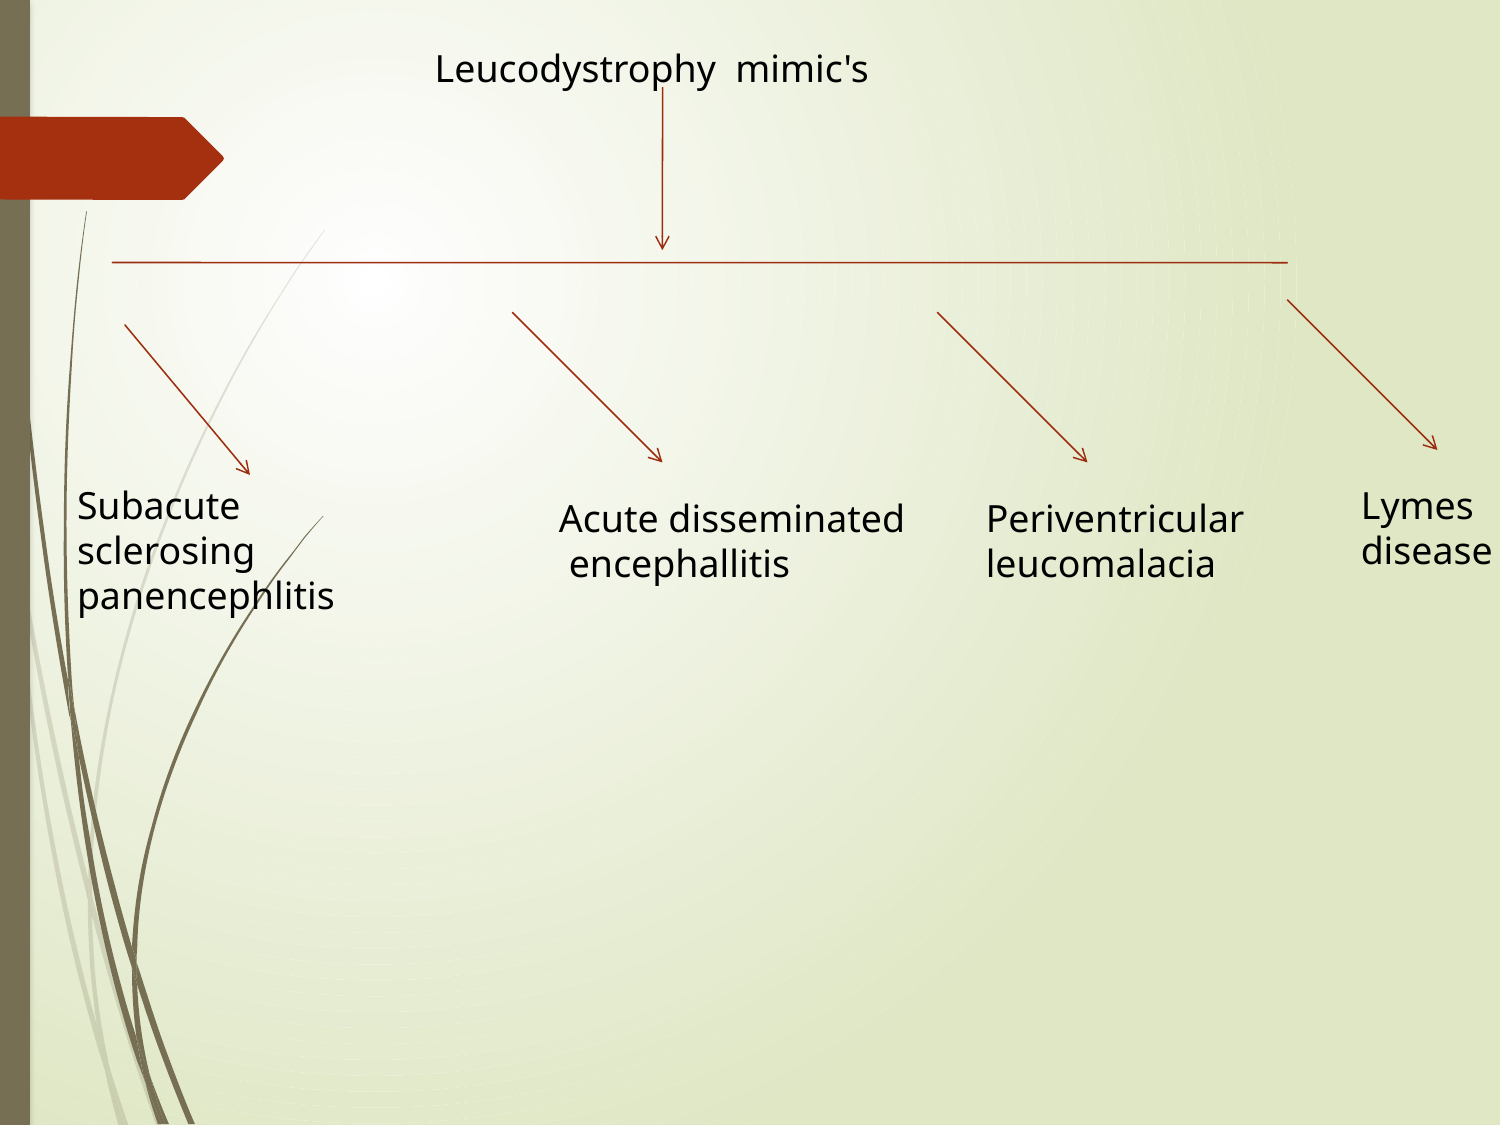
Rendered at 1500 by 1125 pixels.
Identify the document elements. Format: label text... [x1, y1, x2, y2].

text_box Periventricular leucomalacia [971, 487, 1270, 593]
text_box Leucodystrophy mimic's [419, 37, 884, 98]
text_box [112, 337, 263, 463]
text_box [512, 312, 663, 463]
text_box Acute disseminated encephallitis [544, 487, 921, 593]
text_box Lymes disease [1345, 474, 1500, 580]
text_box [1287, 299, 1438, 451]
text_box Subacute sclerosing panencephlitis [62, 474, 438, 625]
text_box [937, 312, 1088, 463]
